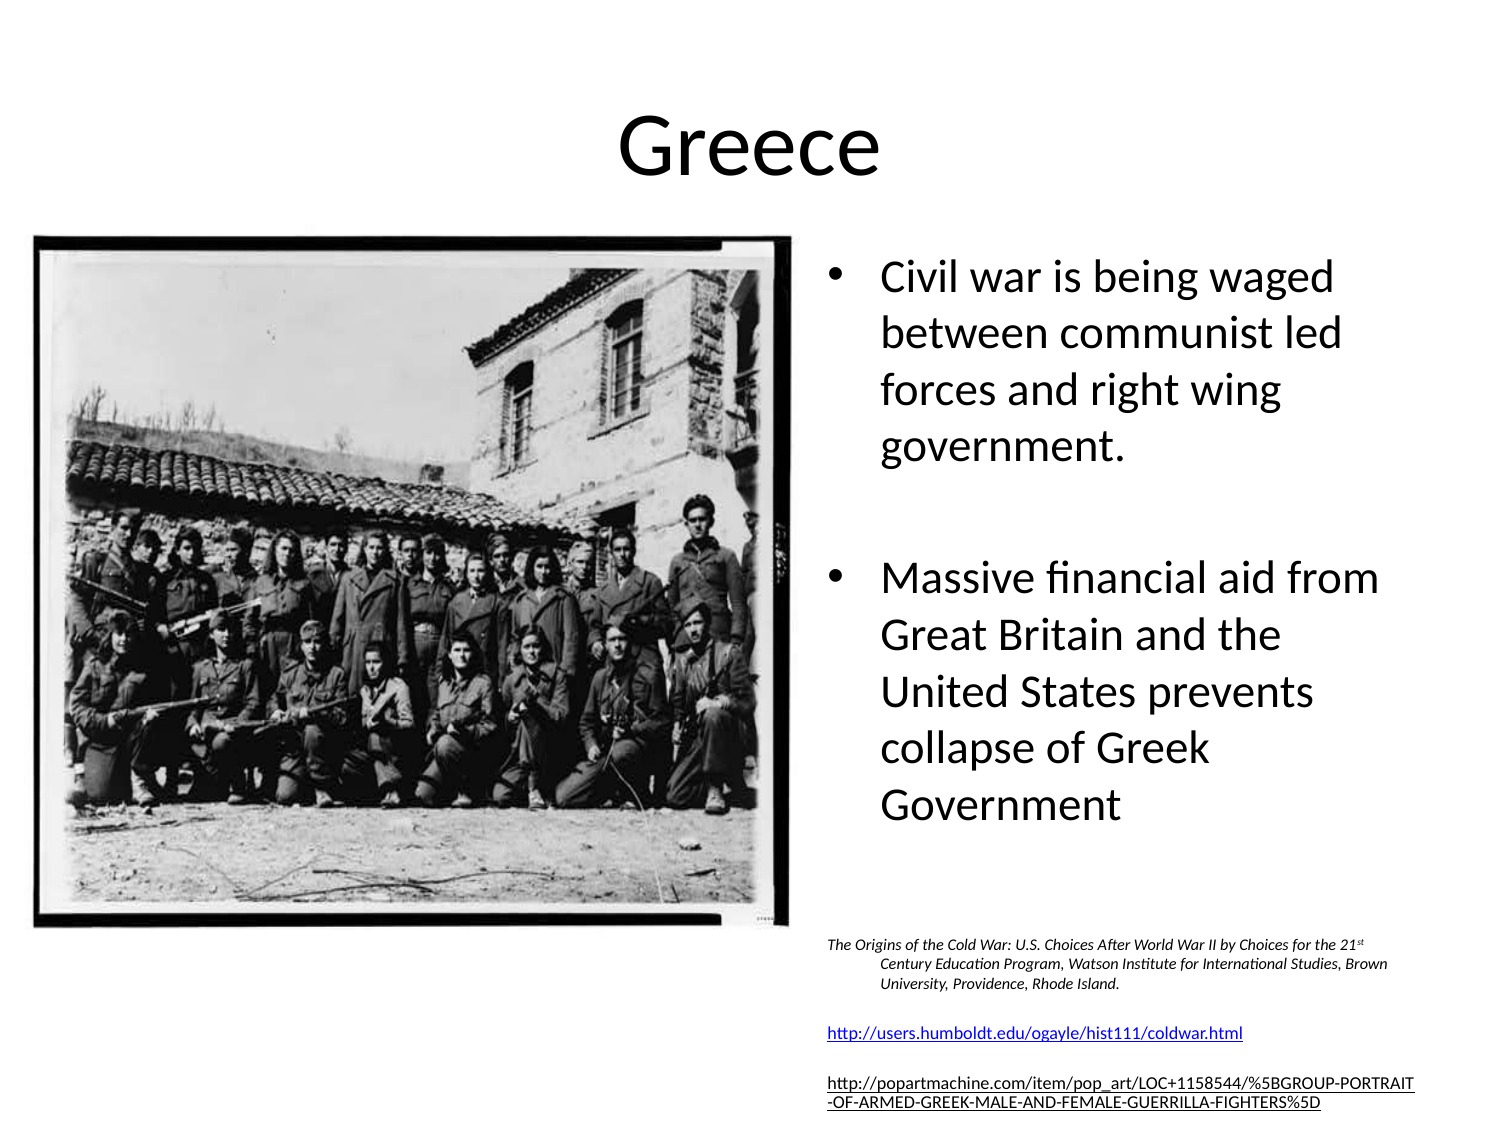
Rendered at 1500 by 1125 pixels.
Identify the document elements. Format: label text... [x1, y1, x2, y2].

title Greece [75, 45, 1425, 233]
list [24, 224, 801, 938]
list Civil war is being waged between communist led forces and right wing government. Massive financial aid from Great Britain and the United States prevents collapse of Greek Government The Origins of the Cold War: U.S. Choices After World War II by Choices for the 21st Century Education Program, Watson Institute for International Studies, Brown University, Providence, Rhode Island. http://users.humboldt.edu/ogayle/hist111/coldwar.html http://popartmachine.com/item/pop_art/LOC+1158544/%5BGROUP-PORTRAIT-OF-ARMED-GREEK-MALE-AND-FEMALE-GUERRILLA-FIGHTERS%5D... [812, 237, 1425, 1125]
